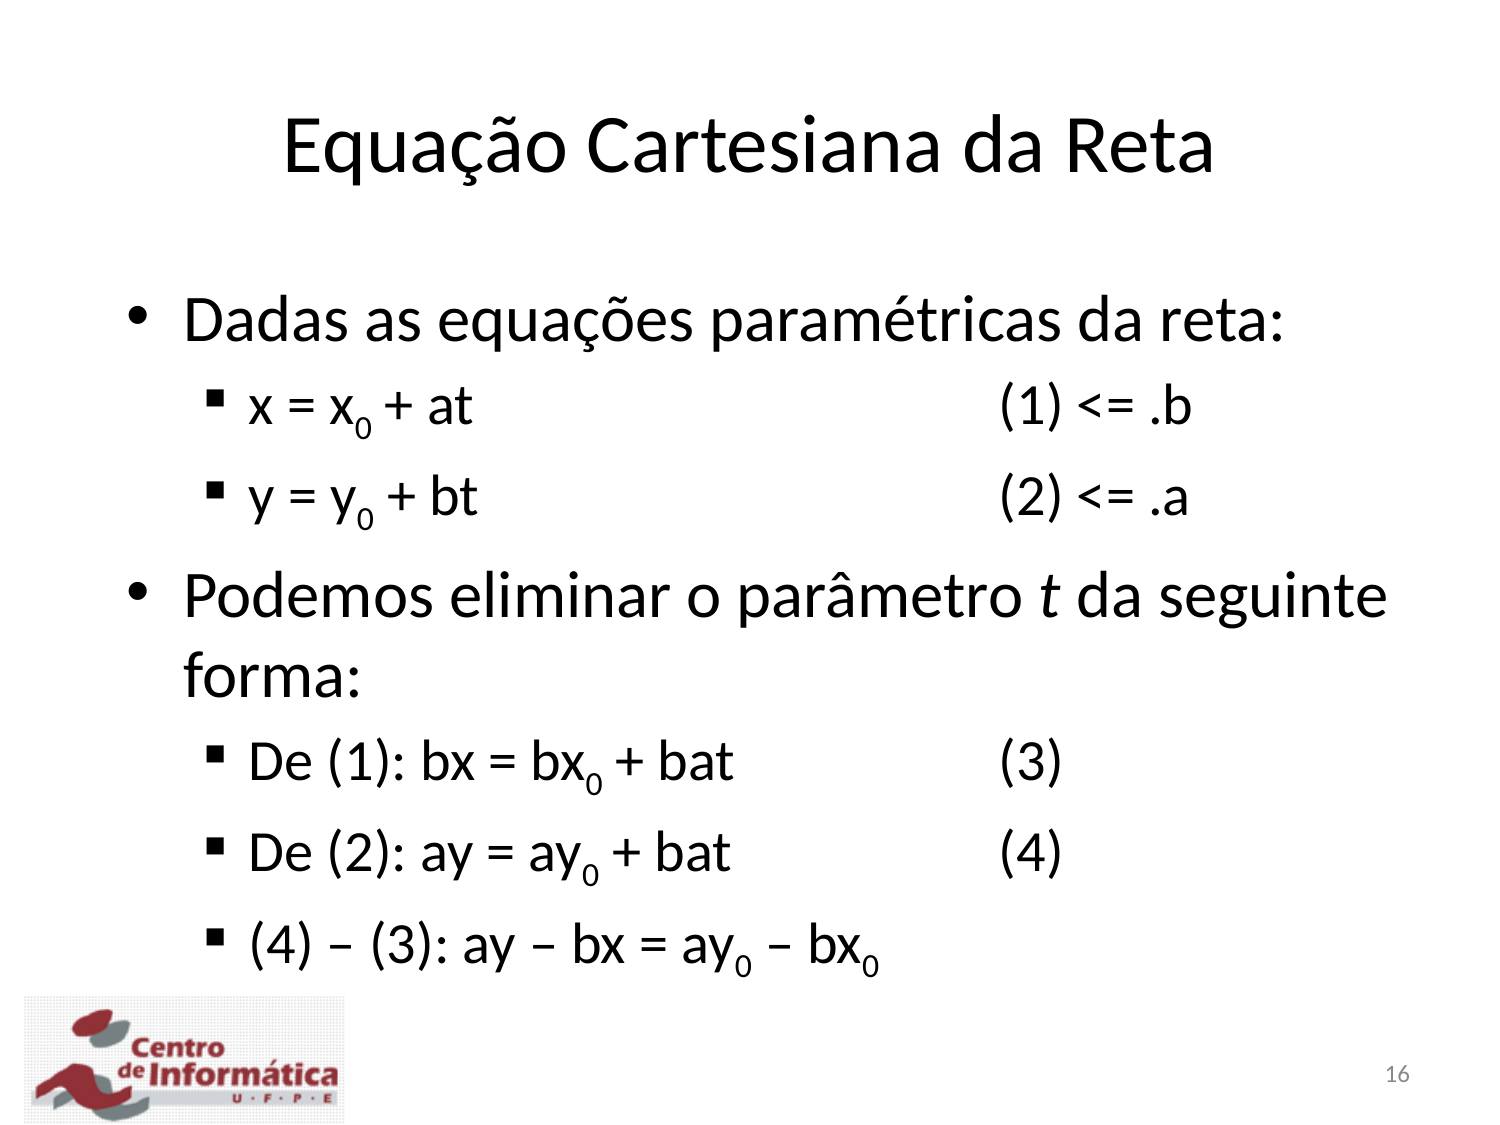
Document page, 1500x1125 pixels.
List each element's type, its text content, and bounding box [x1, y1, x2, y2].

picture [23, 995, 346, 1125]
text_box Dadas as equações paramétricas da reta: x = x0 + at (1) <= .b y = y0 + bt (2) <= .a Podemos eliminar o parâmetro t da seguinte forma: De (1): bx = bx0 + bat (3) De (2): ay = ay0 + bat (4) (4) – (3): ay – bx = ay0 – bx0 [112, 267, 1463, 1010]
title Equação Cartesiana da Reta [75, 45, 1425, 233]
slide_number 16 [1074, 1042, 1425, 1103]
